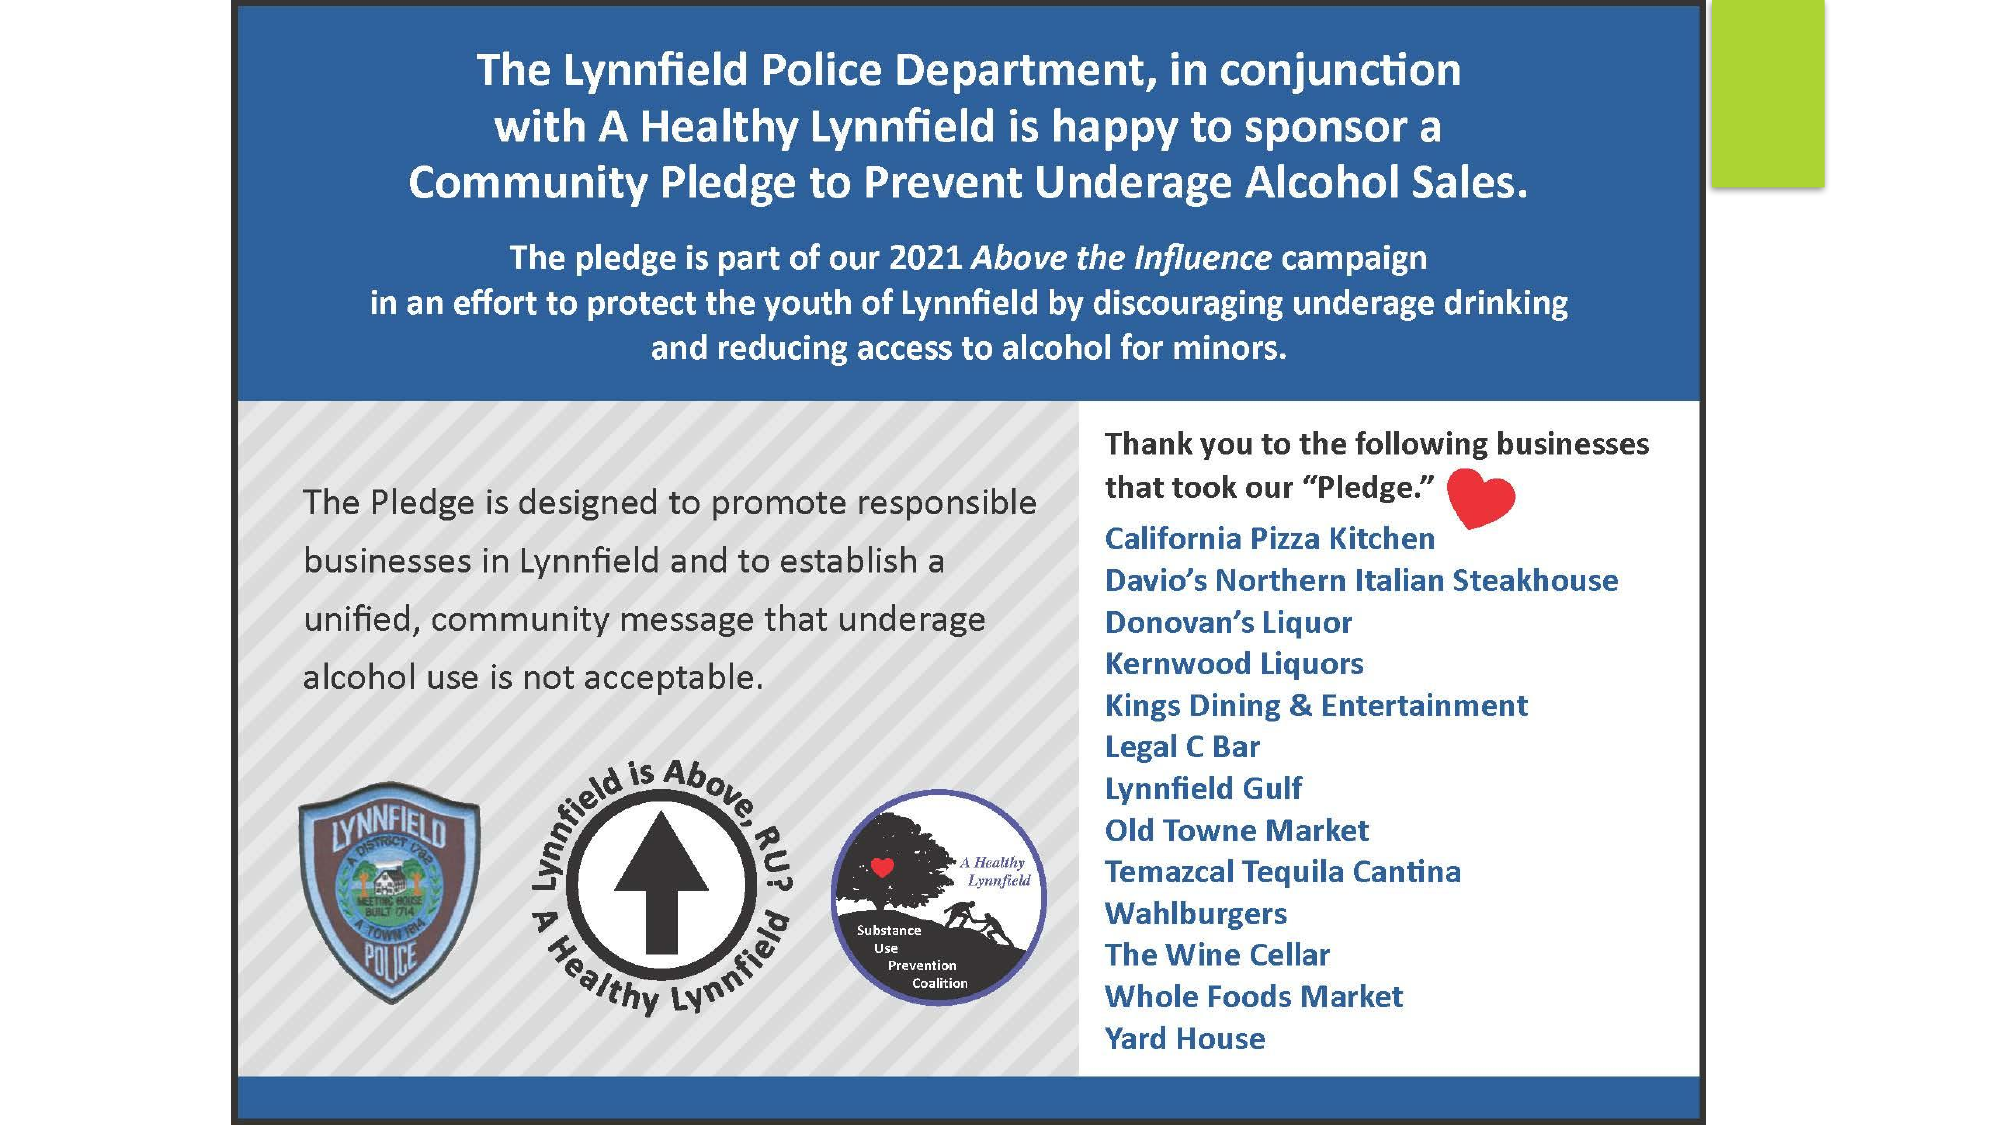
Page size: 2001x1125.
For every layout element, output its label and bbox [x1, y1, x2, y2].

picture [231, 0, 1707, 1125]
